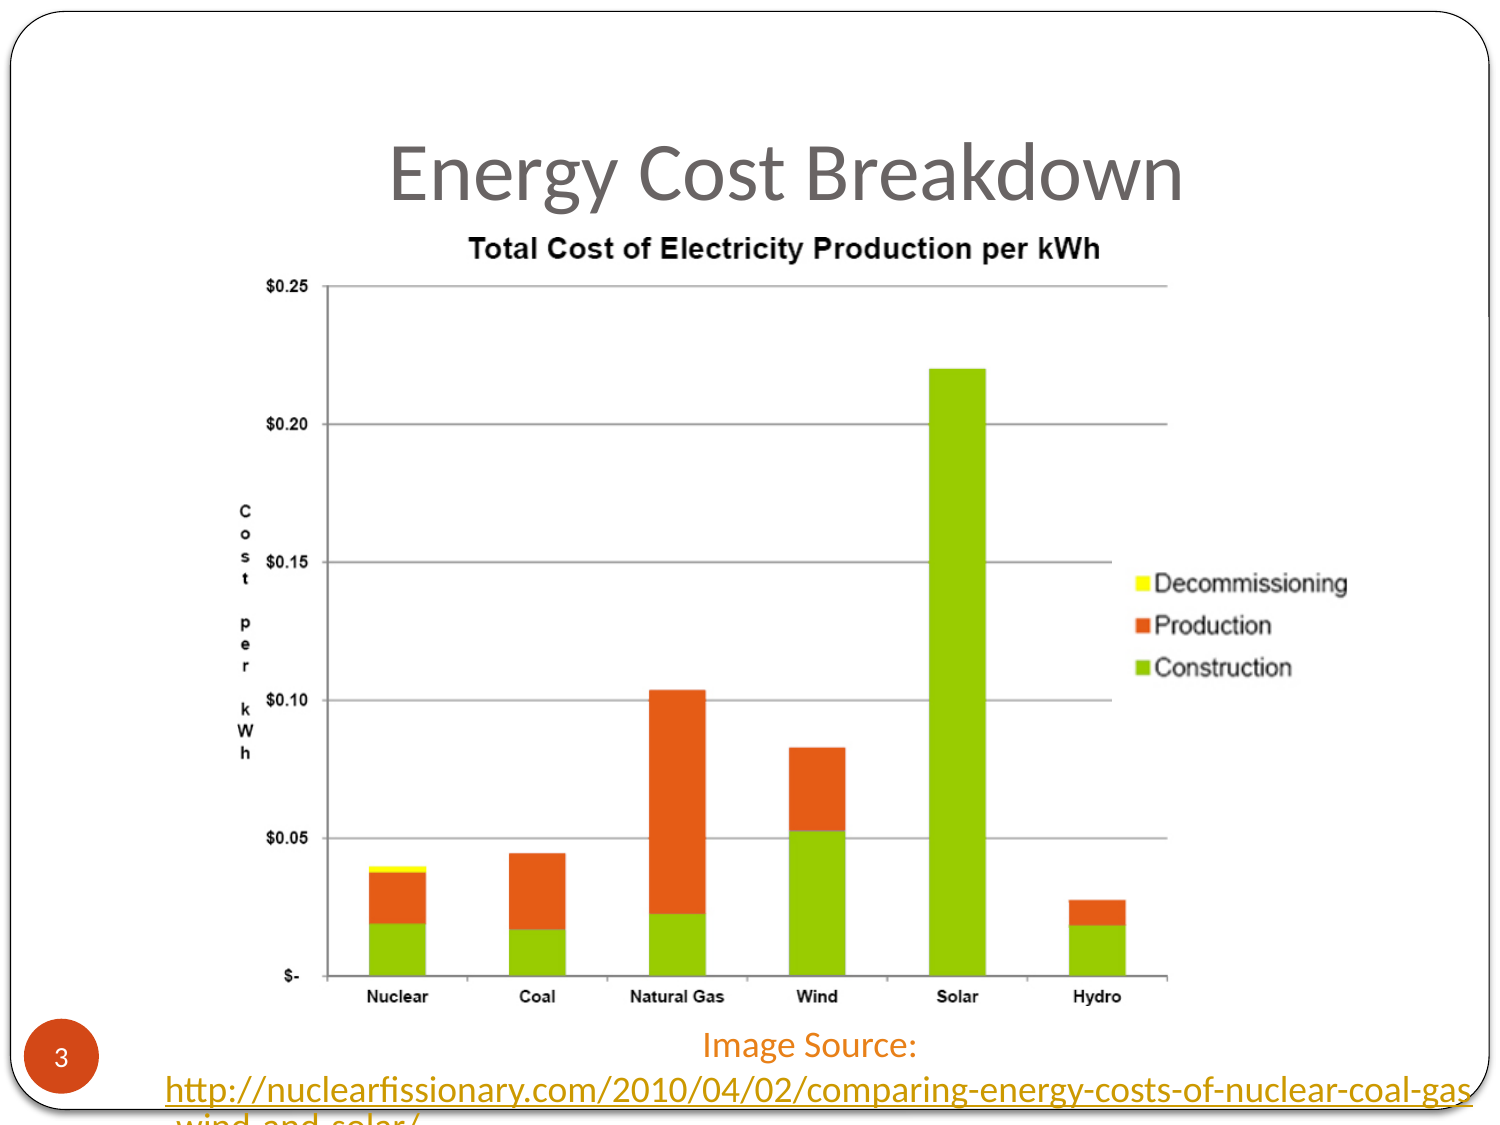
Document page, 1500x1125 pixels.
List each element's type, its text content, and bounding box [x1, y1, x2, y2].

text_box Image Source: http://nuclearfissionary.com/2010/04/02/comparing-energy-costs-of-nuclear-coal-gas-wind-and-solar/ [149, 1012, 1488, 1118]
picture [237, 237, 1369, 1006]
title Energy Cost Breakdown [150, 45, 1425, 233]
slide_number 3 [23, 1018, 99, 1094]
